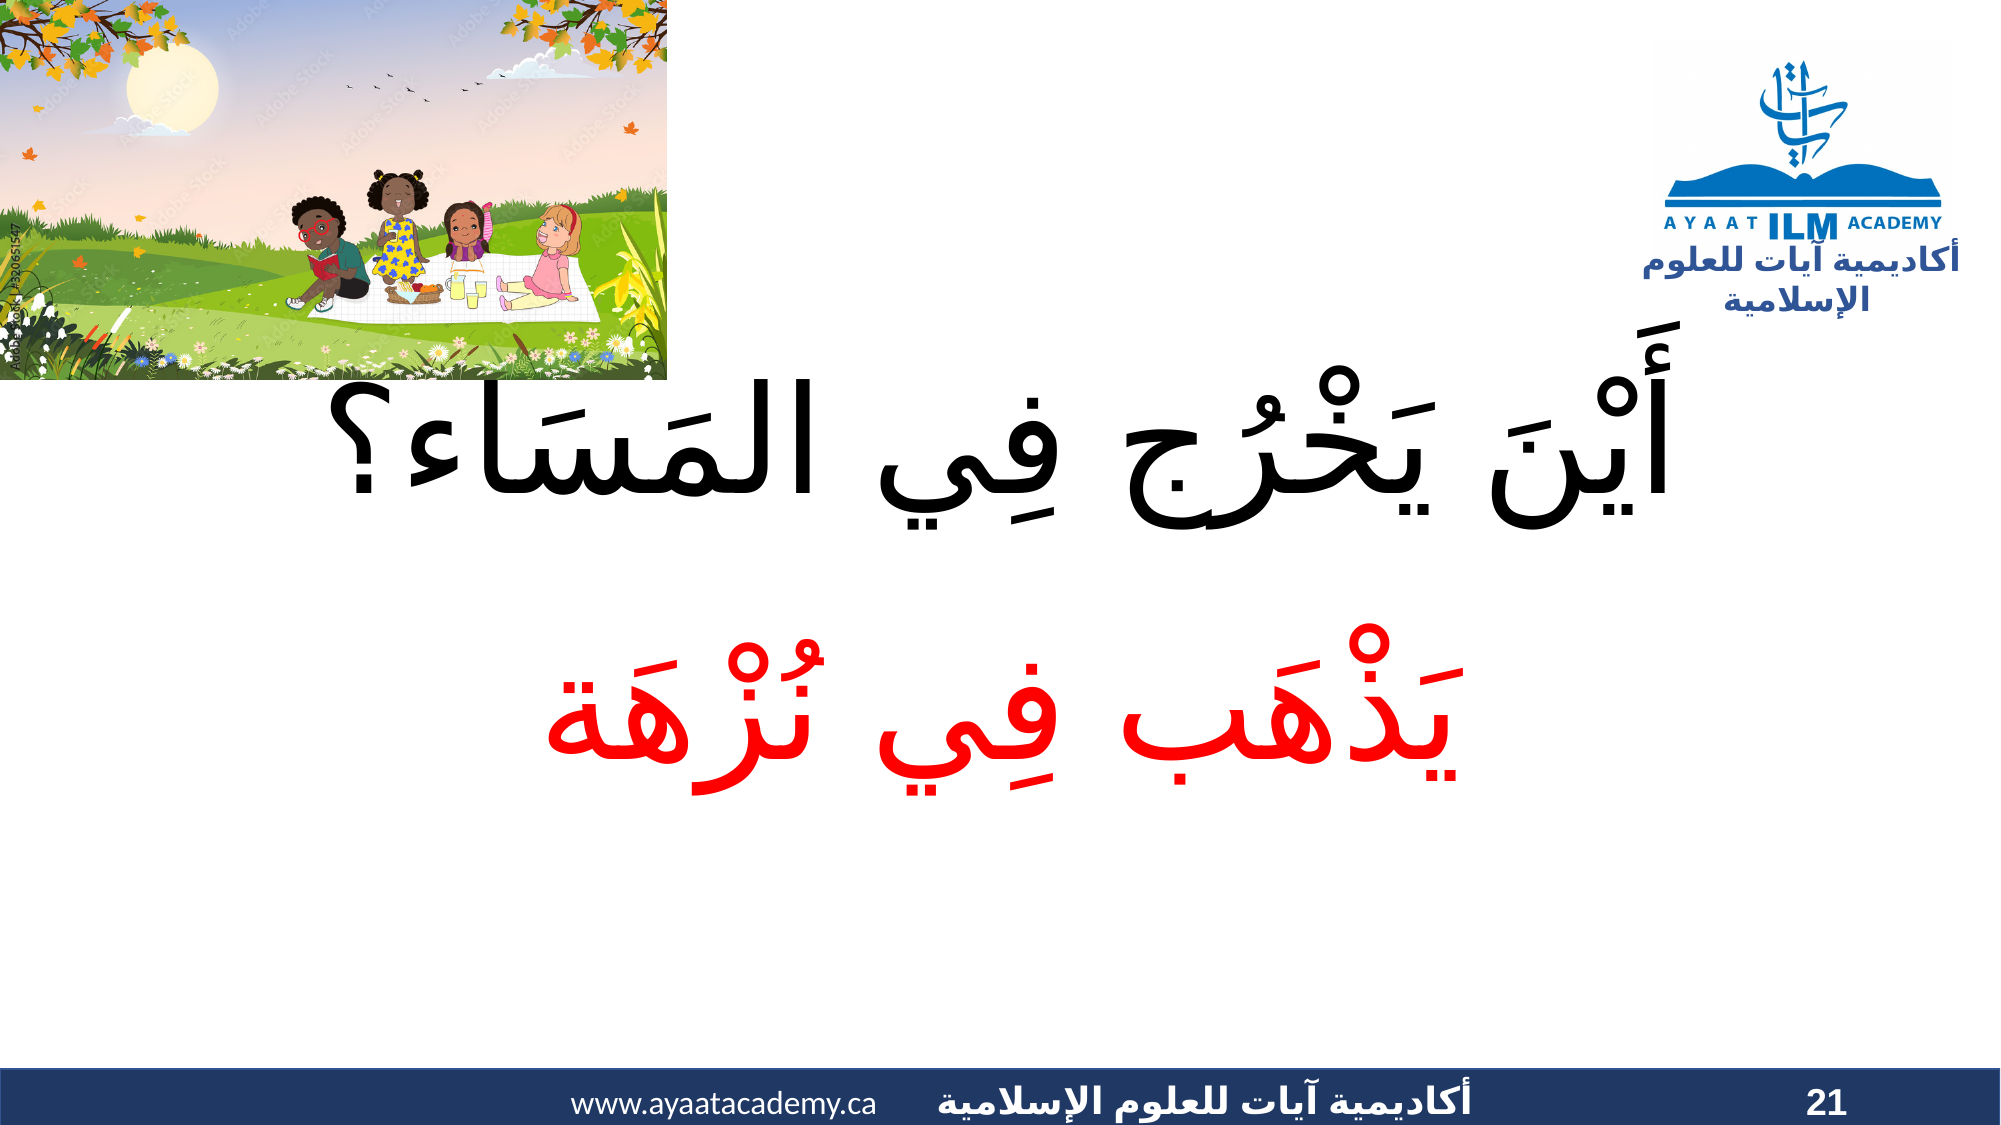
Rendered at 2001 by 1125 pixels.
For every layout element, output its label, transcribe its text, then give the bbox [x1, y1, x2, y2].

picture [0, 0, 667, 380]
slide_number 21 [1412, 1070, 1863, 1125]
text_box أَيْنَ يَخْرُج فِي المَسَاء؟ [137, 336, 1863, 554]
text_box يَذْهَب فِي نُزْهَة [137, 602, 1863, 820]
picture [1651, 37, 1952, 257]
